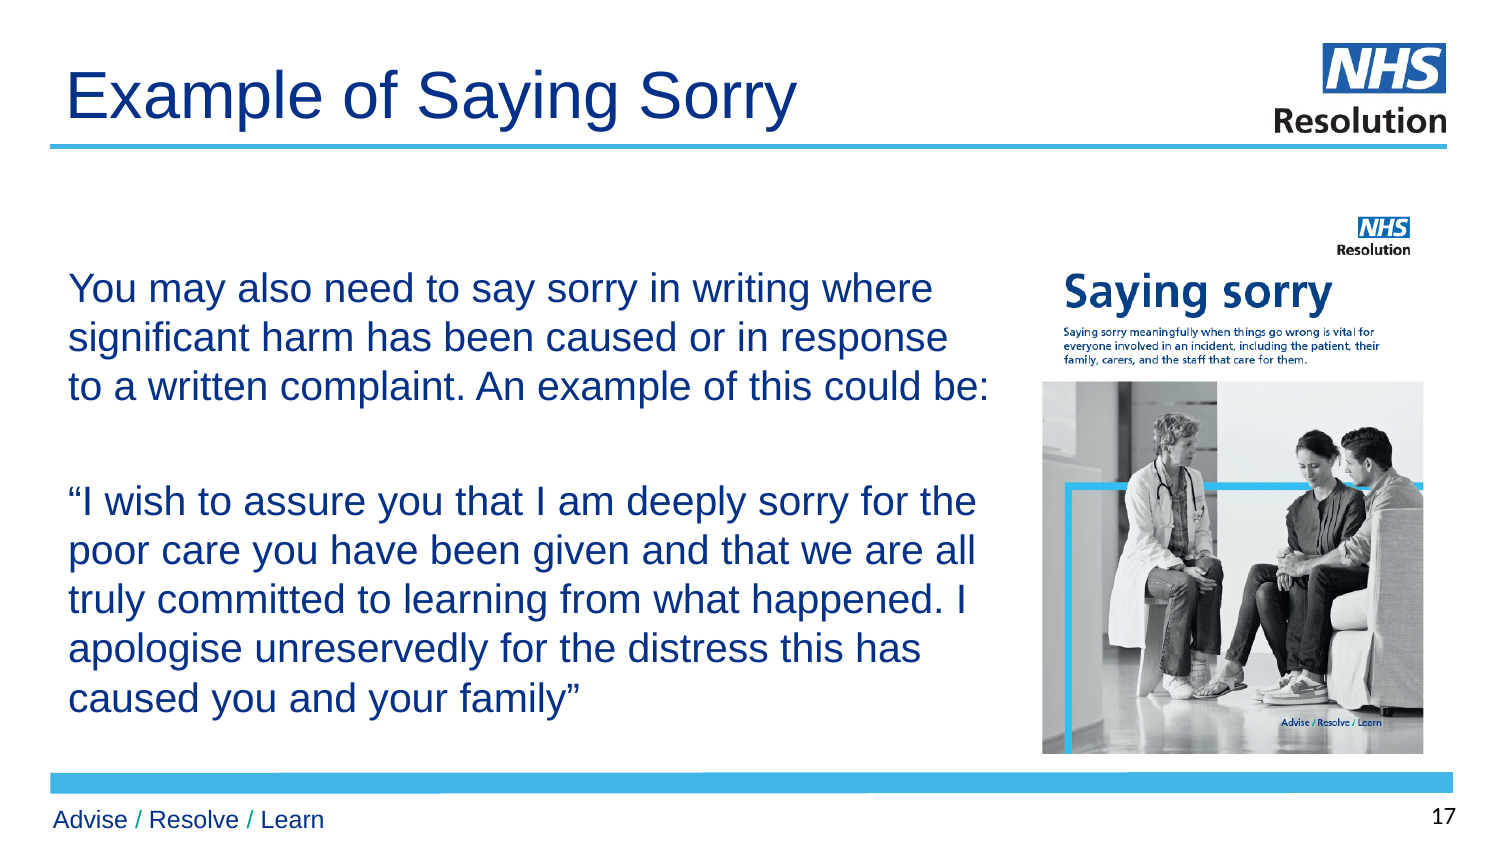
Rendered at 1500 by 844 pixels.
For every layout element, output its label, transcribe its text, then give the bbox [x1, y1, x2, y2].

title Example of Saying Sorry [50, 49, 1186, 133]
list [1042, 196, 1424, 754]
list You may also need to say sorry in writing where significant harm has been caused or in response to a written complaint. An example of this could be: “I wish to assure you that I am deeply sorry for the poor care you have been given and that we are all truly committed to learning from what happened. I apologise unreservedly for the distress this has caused you and your family” [53, 196, 1007, 754]
picture [1275, 43, 1446, 133]
